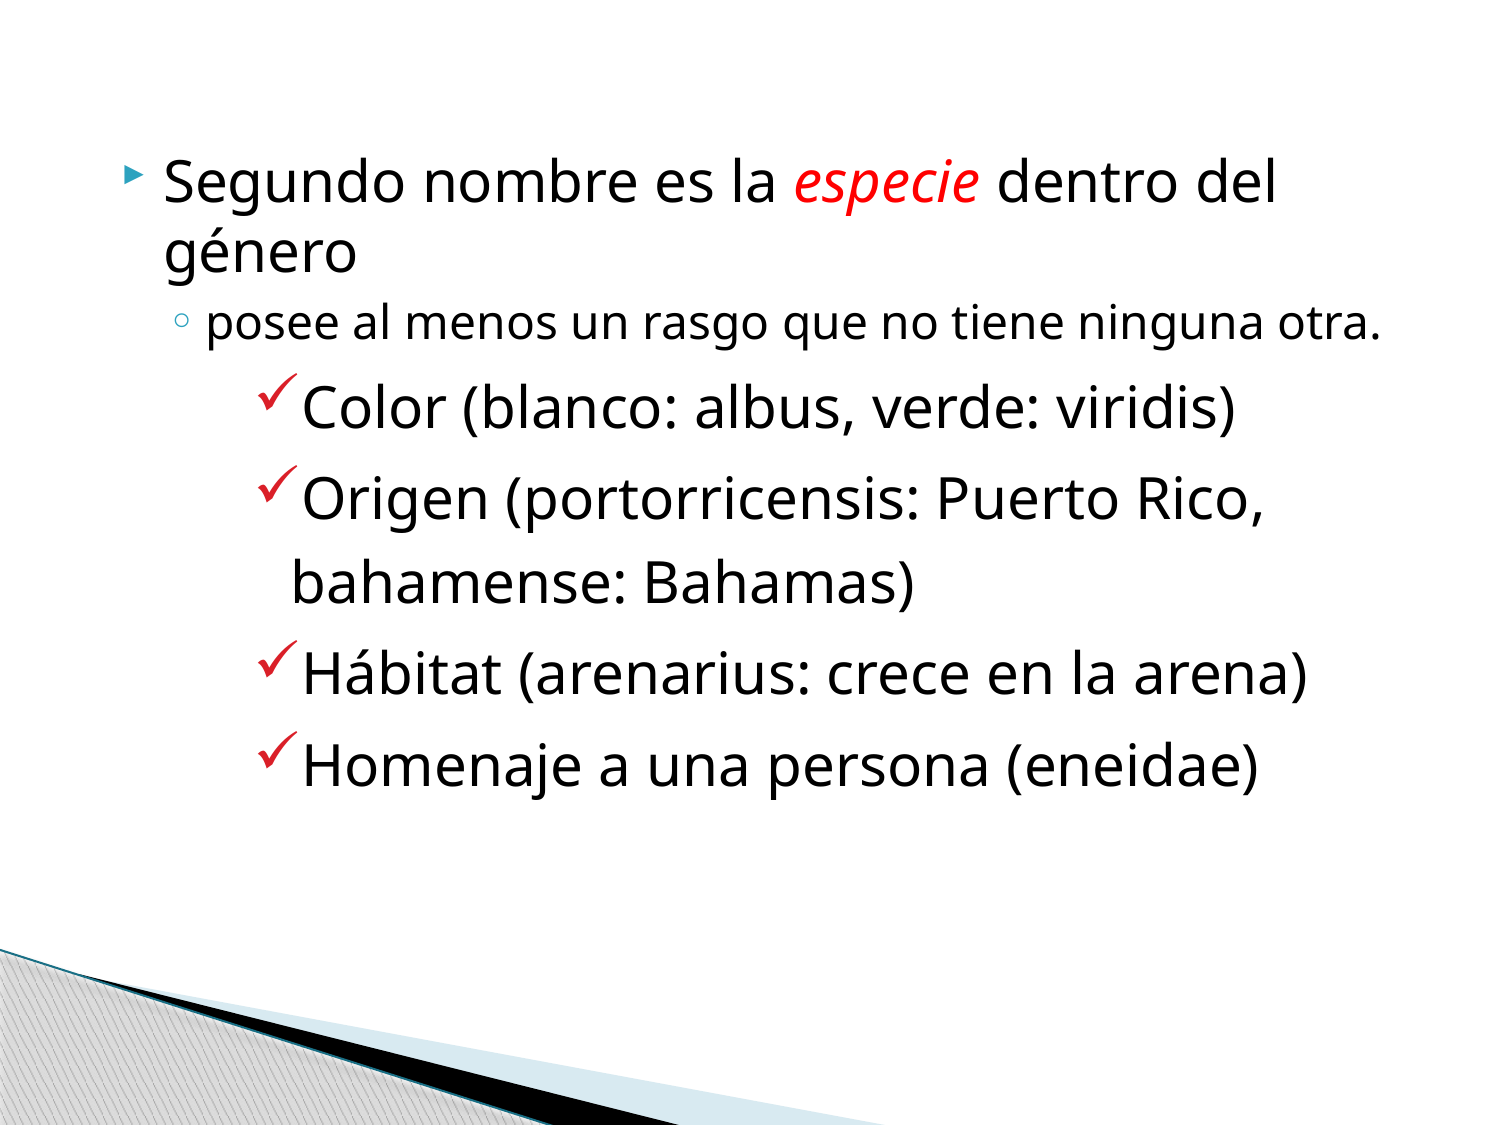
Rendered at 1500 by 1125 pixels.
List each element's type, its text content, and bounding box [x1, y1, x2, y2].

list Segundo nombre es la especie dentro del género posee al menos un rasgo que no tiene ninguna otra. Color (blanco: albus, verde: viridis) Origen (portorricensis: Puerto Rico, bahamense: Bahamas) Hábitat (arenarius: crece en la arena) Homenaje a una persona (eneidae) [88, 137, 1439, 880]
